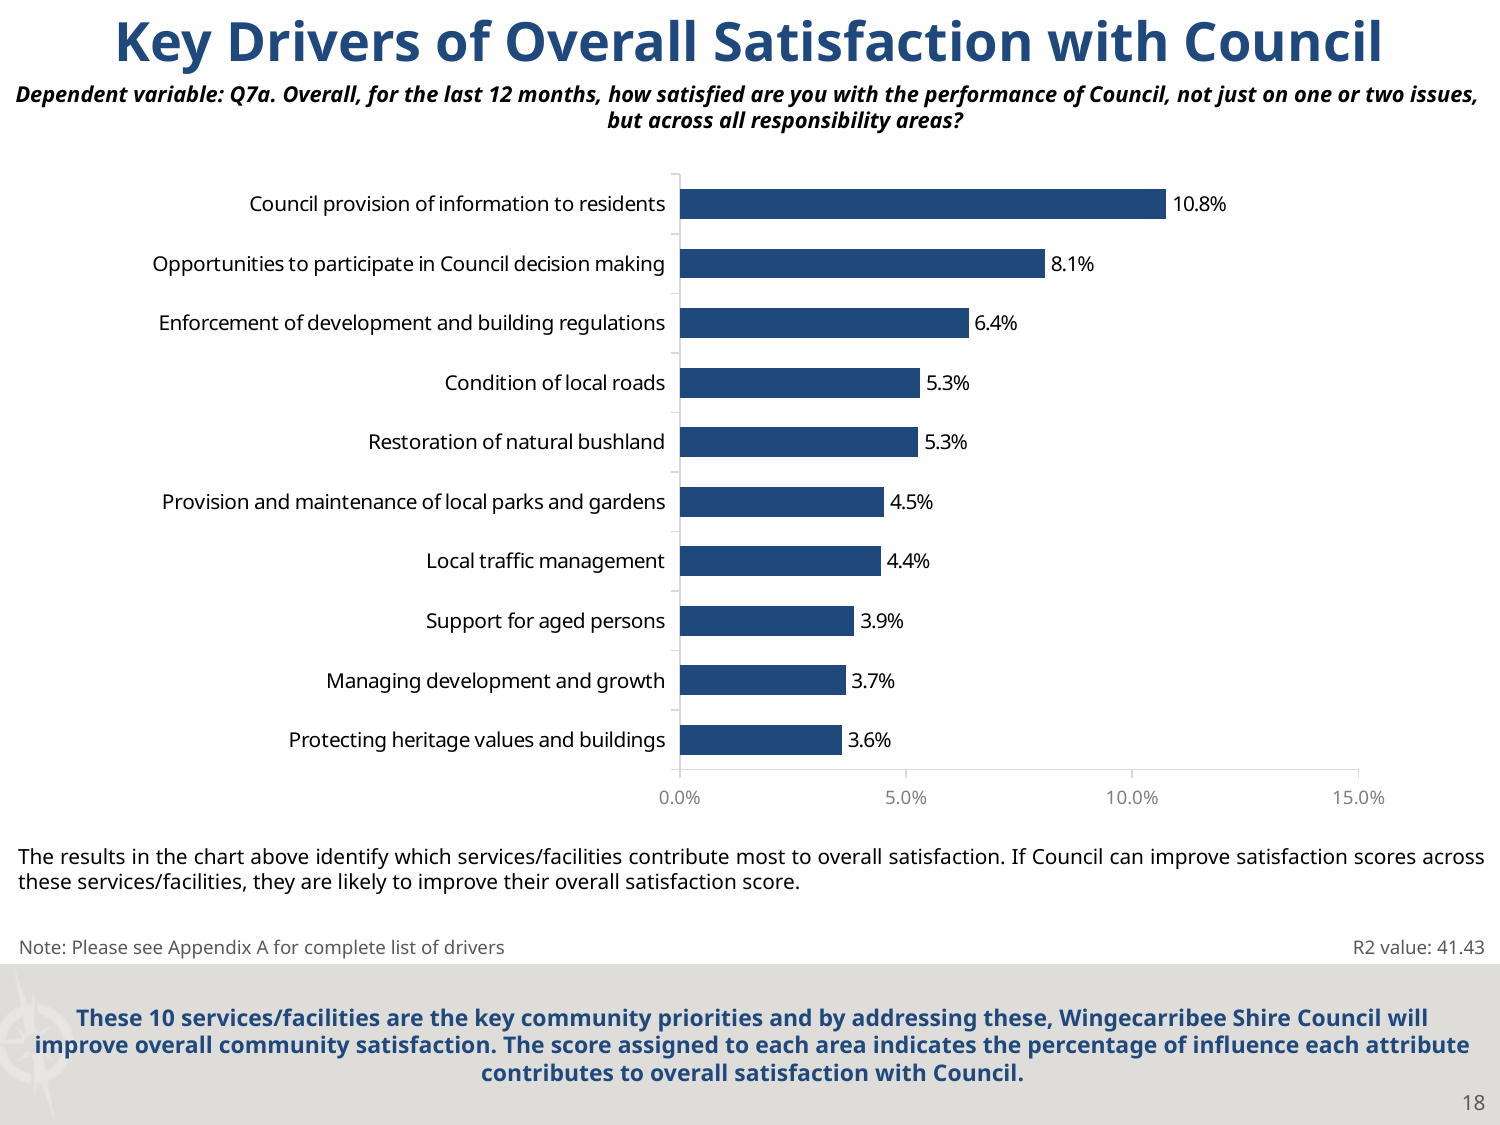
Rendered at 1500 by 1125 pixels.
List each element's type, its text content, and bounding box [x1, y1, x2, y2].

list Key Drivers of Overall Satisfaction with Council [0, 0, 1500, 83]
chart [119, 158, 1412, 811]
list Dependent variable: Q7a. Overall, for the last 12 months, how satisfied are you with the performance of Council, not just on one or two issues, but across all responsibility areas? [0, 80, 1499, 133]
text_box Note: Please see Appendix A for complete list of drivers [3, 928, 573, 968]
text_box R2 value: 41.43 [1316, 928, 1500, 968]
text_box The results in the chart above identify which services/facilities contribute most to overall satisfaction. If Council can improve satisfaction scores across these services/facilities, they are likely to improve their overall satisfaction score. [3, 836, 1500, 926]
list These 10 services/facilities are the key community priorities and by addressing these, Wingecarribee Shire Council will improve overall community satisfaction. The score assigned to each area indicates the percentage of influence each attribute contributes to overall satisfaction with Council. [17, 964, 1489, 1125]
